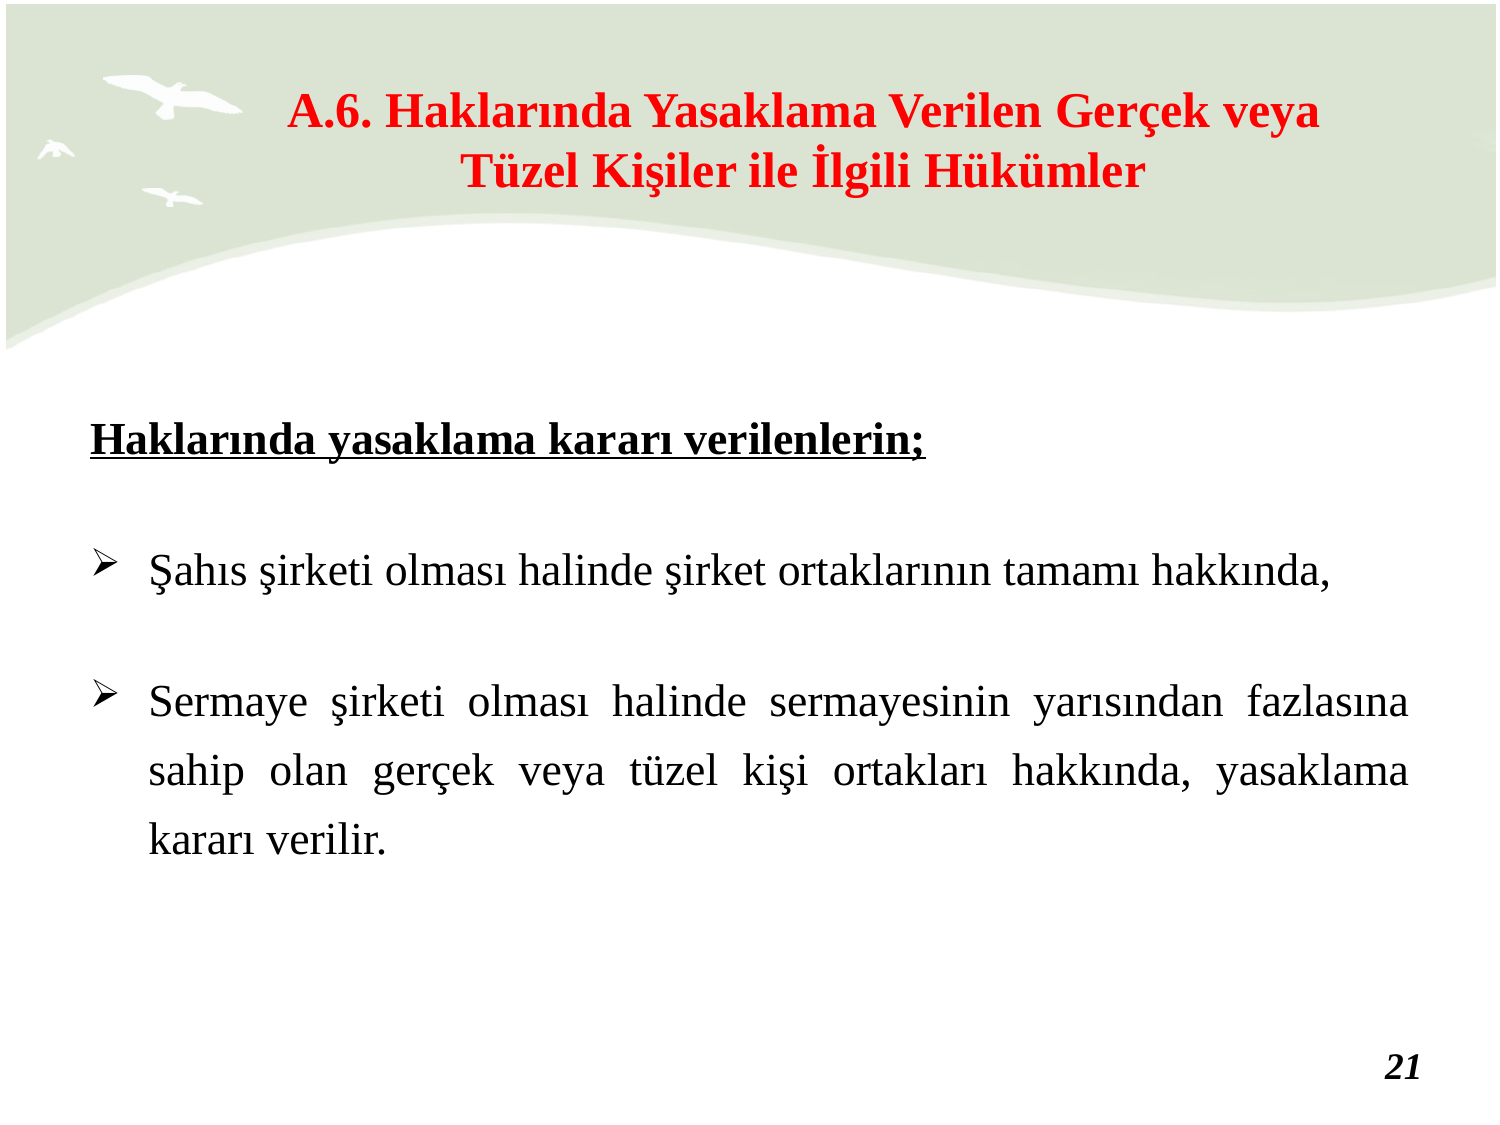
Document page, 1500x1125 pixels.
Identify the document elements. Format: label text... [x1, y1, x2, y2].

text_box A.6. Haklarında Yasaklama Verilen Gerçek veya Tüzel Kişiler ile İlgili Hükümler [253, 54, 1355, 220]
list Haklarında yasaklama kararı verilenlerin; Şahıs şirketi olması halinde şirket ortaklarının tamamı hakkında, Sermaye şirketi olması halinde sermayesinin yarısından fazlasına sahip olan gerçek veya tüzel kişi ortakları hakkında, yasaklama kararı verilir. [75, 373, 1425, 1043]
picture [0, 0, 1500, 1125]
